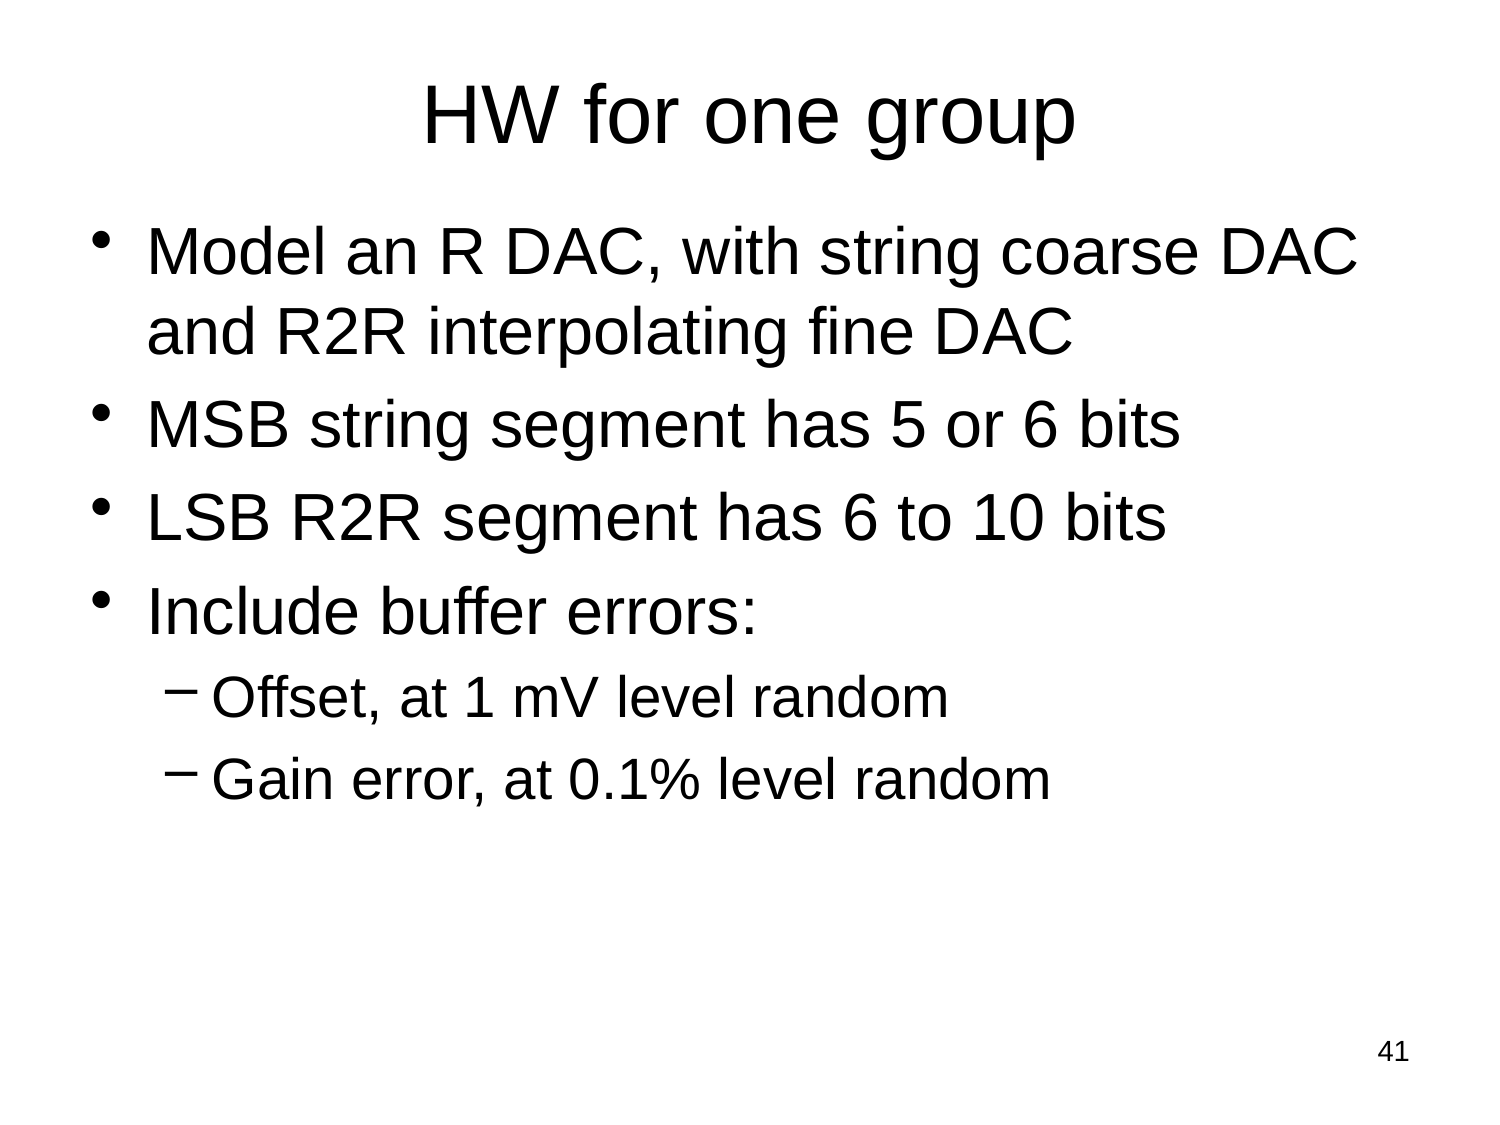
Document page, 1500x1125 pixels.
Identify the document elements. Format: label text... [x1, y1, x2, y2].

list Model an R DAC, with string coarse DAC and R2R interpolating fine DAC MSB string segment has 5 or 6 bits LSB R2R segment has 6 to 10 bits Include buffer errors: Offset, at 1 mV level random Gain error, at 0.1% level random [75, 200, 1425, 1005]
title HW for one group [75, 45, 1425, 175]
slide_number 41 [1074, 1024, 1426, 1103]
